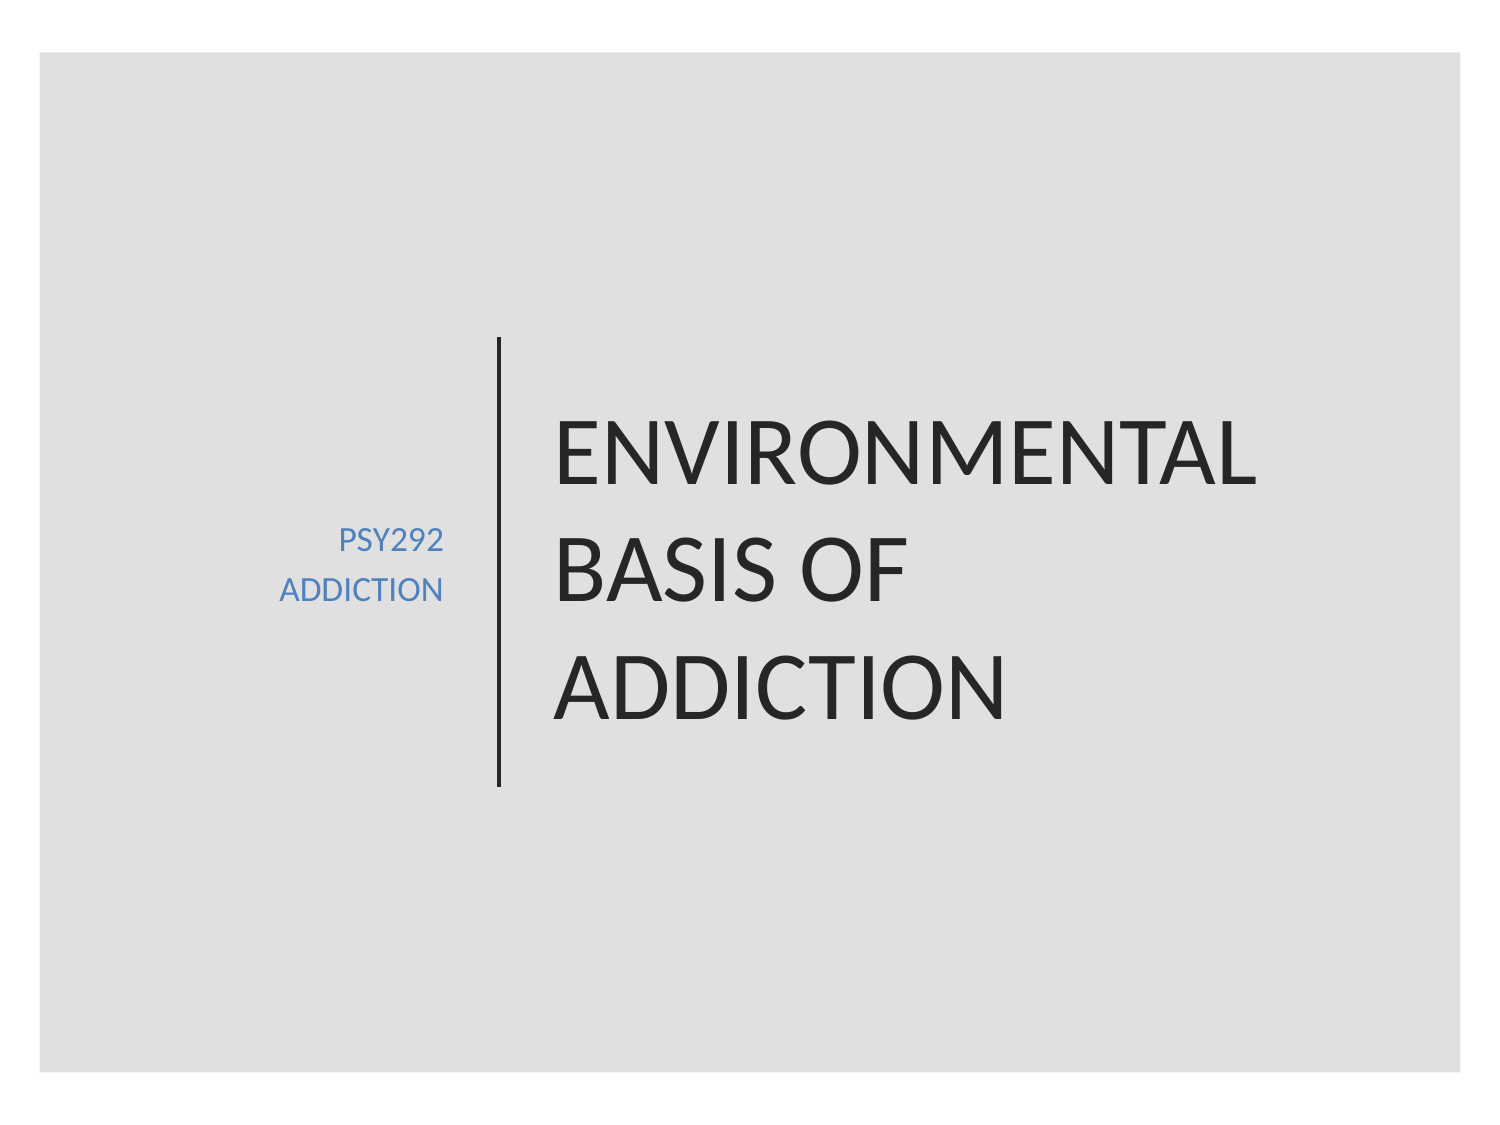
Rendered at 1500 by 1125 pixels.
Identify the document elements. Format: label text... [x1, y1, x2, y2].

title ENVIRONMENTAL BASIS OF ADDICTION [538, 158, 1372, 967]
subtitle PSY292 ADDICTION [125, 158, 460, 967]
text_box [37, 50, 1462, 1074]
